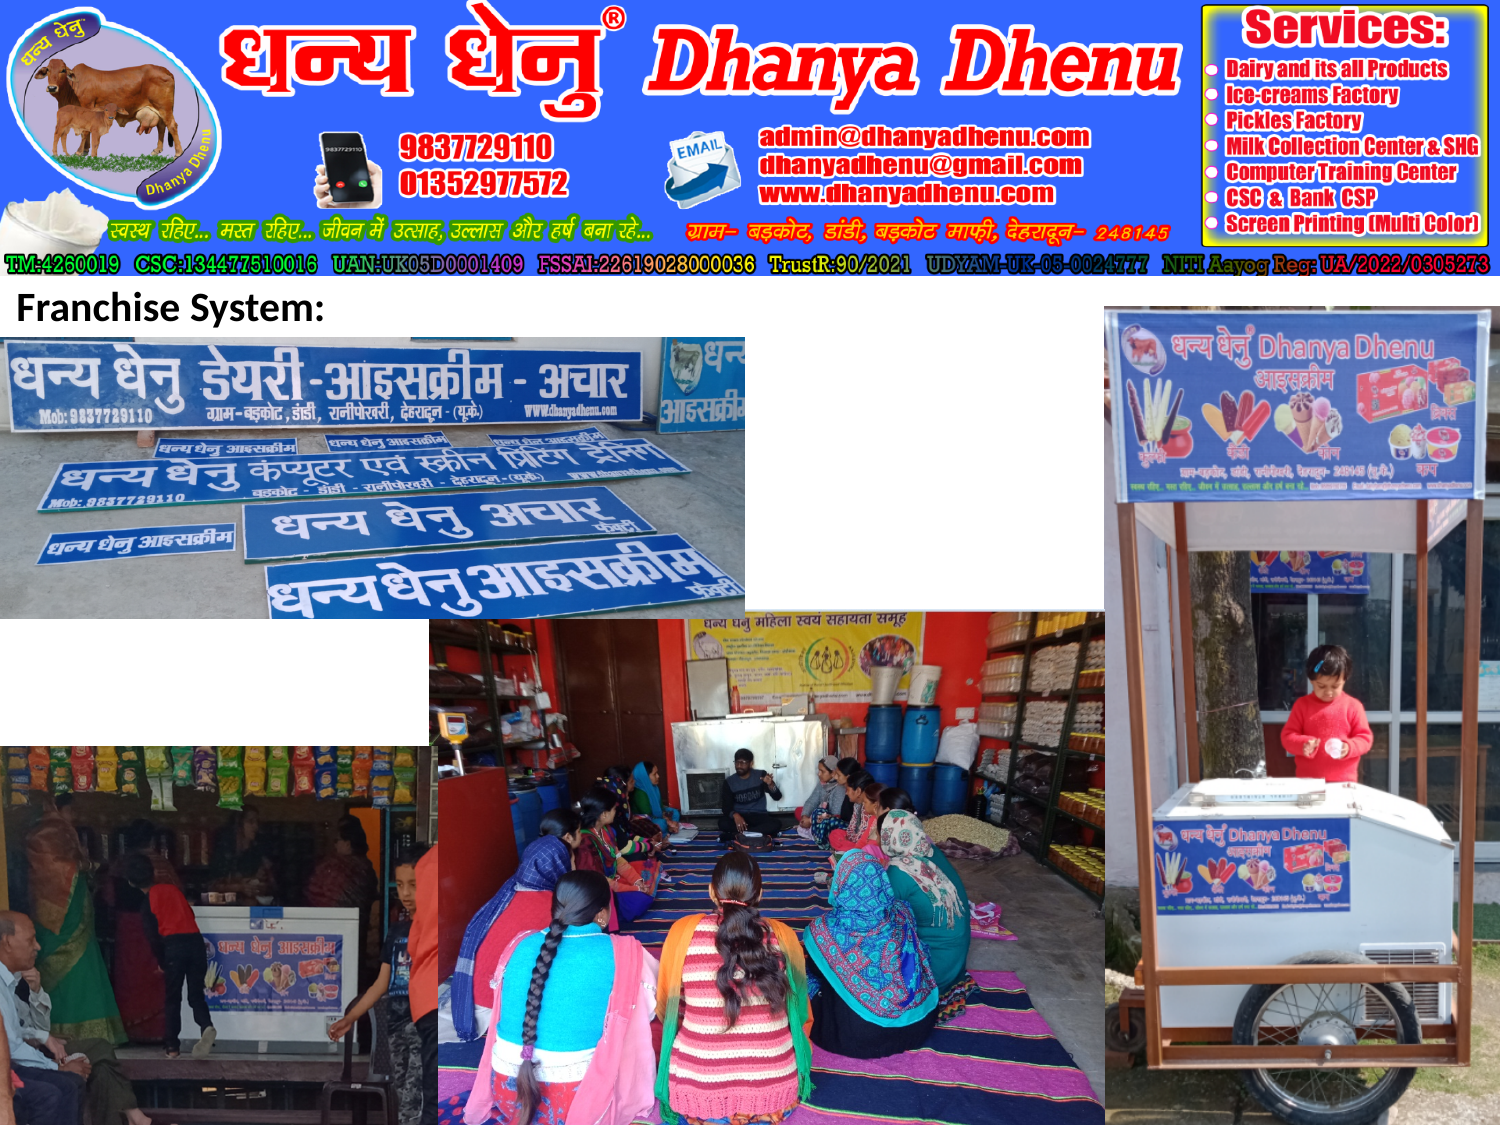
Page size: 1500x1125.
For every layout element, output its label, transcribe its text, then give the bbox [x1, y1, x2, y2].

picture [0, 0, 1500, 276]
picture [0, 306, 1500, 1125]
text_box Franchise System: [1, 285, 341, 335]
